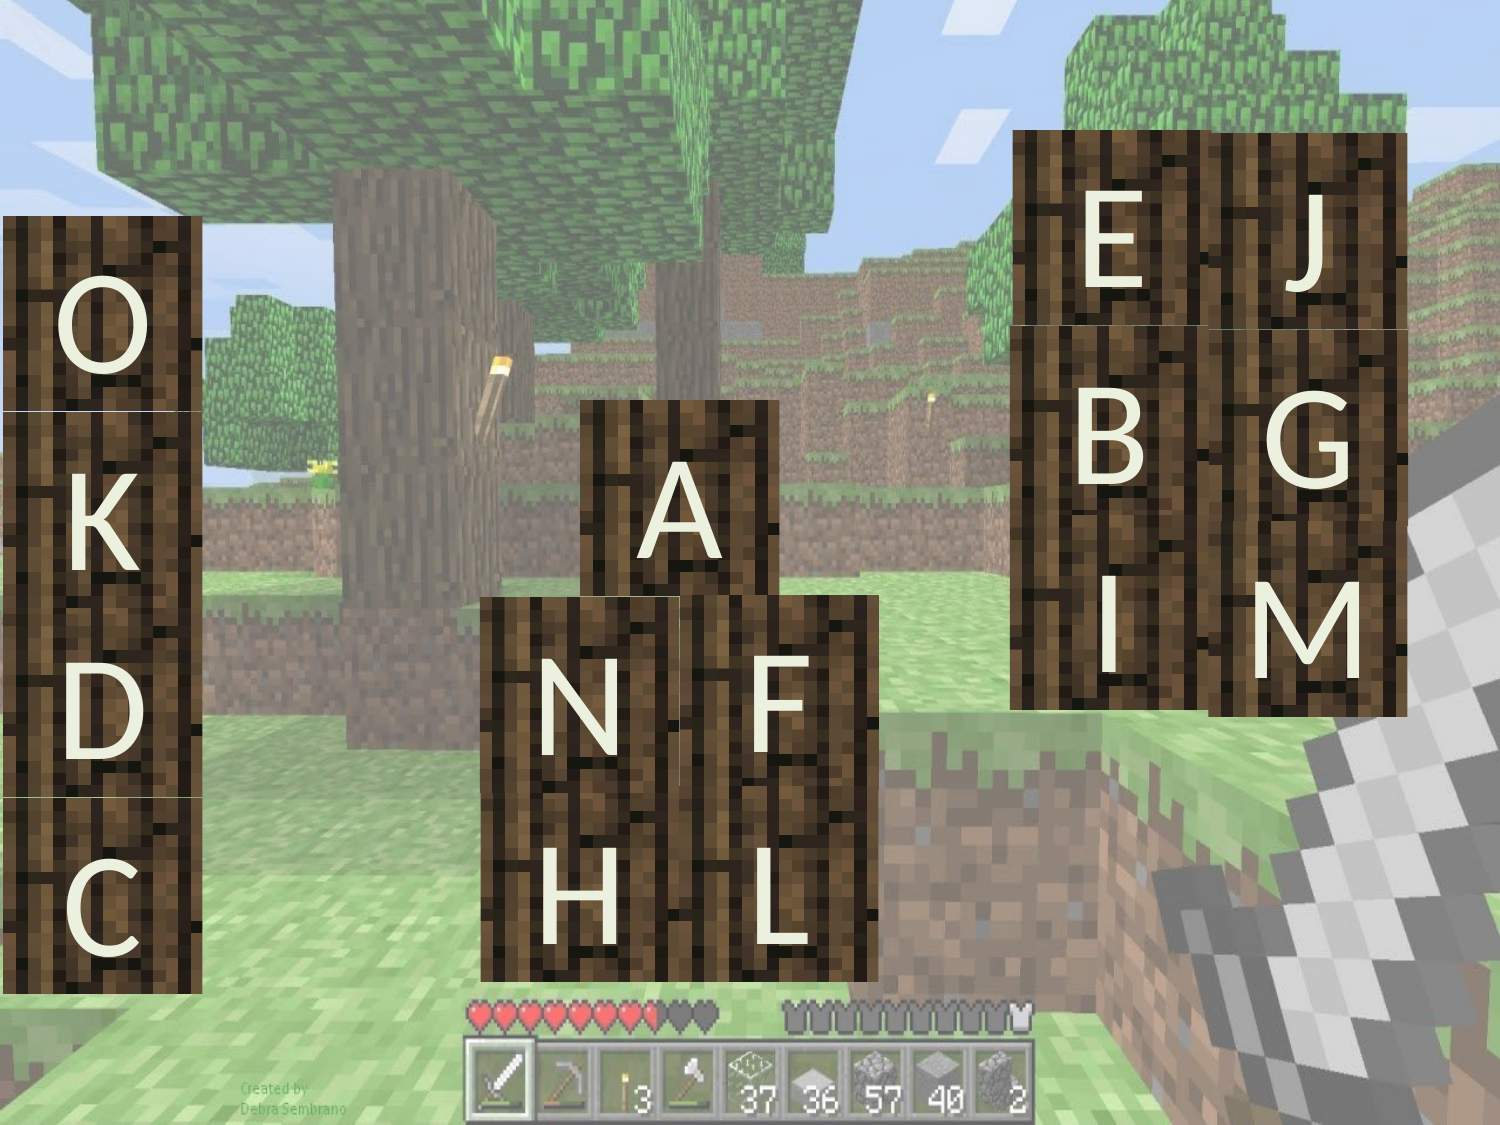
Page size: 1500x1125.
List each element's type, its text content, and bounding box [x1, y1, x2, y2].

text_box A [580, 400, 780, 596]
text_box K [3, 412, 203, 608]
text_box D [3, 608, 203, 797]
text_box B [1009, 326, 1209, 515]
text_box L [679, 786, 879, 982]
text_box H [480, 793, 679, 982]
text_box M [1208, 521, 1408, 717]
text_box E [1012, 130, 1212, 325]
text_box C [3, 798, 203, 994]
text_box F [679, 595, 879, 786]
text_box G [1209, 330, 1409, 526]
text_box I [1009, 515, 1209, 710]
text_box J [1208, 133, 1408, 329]
text_box N [479, 597, 680, 793]
text_box O [3, 216, 203, 412]
